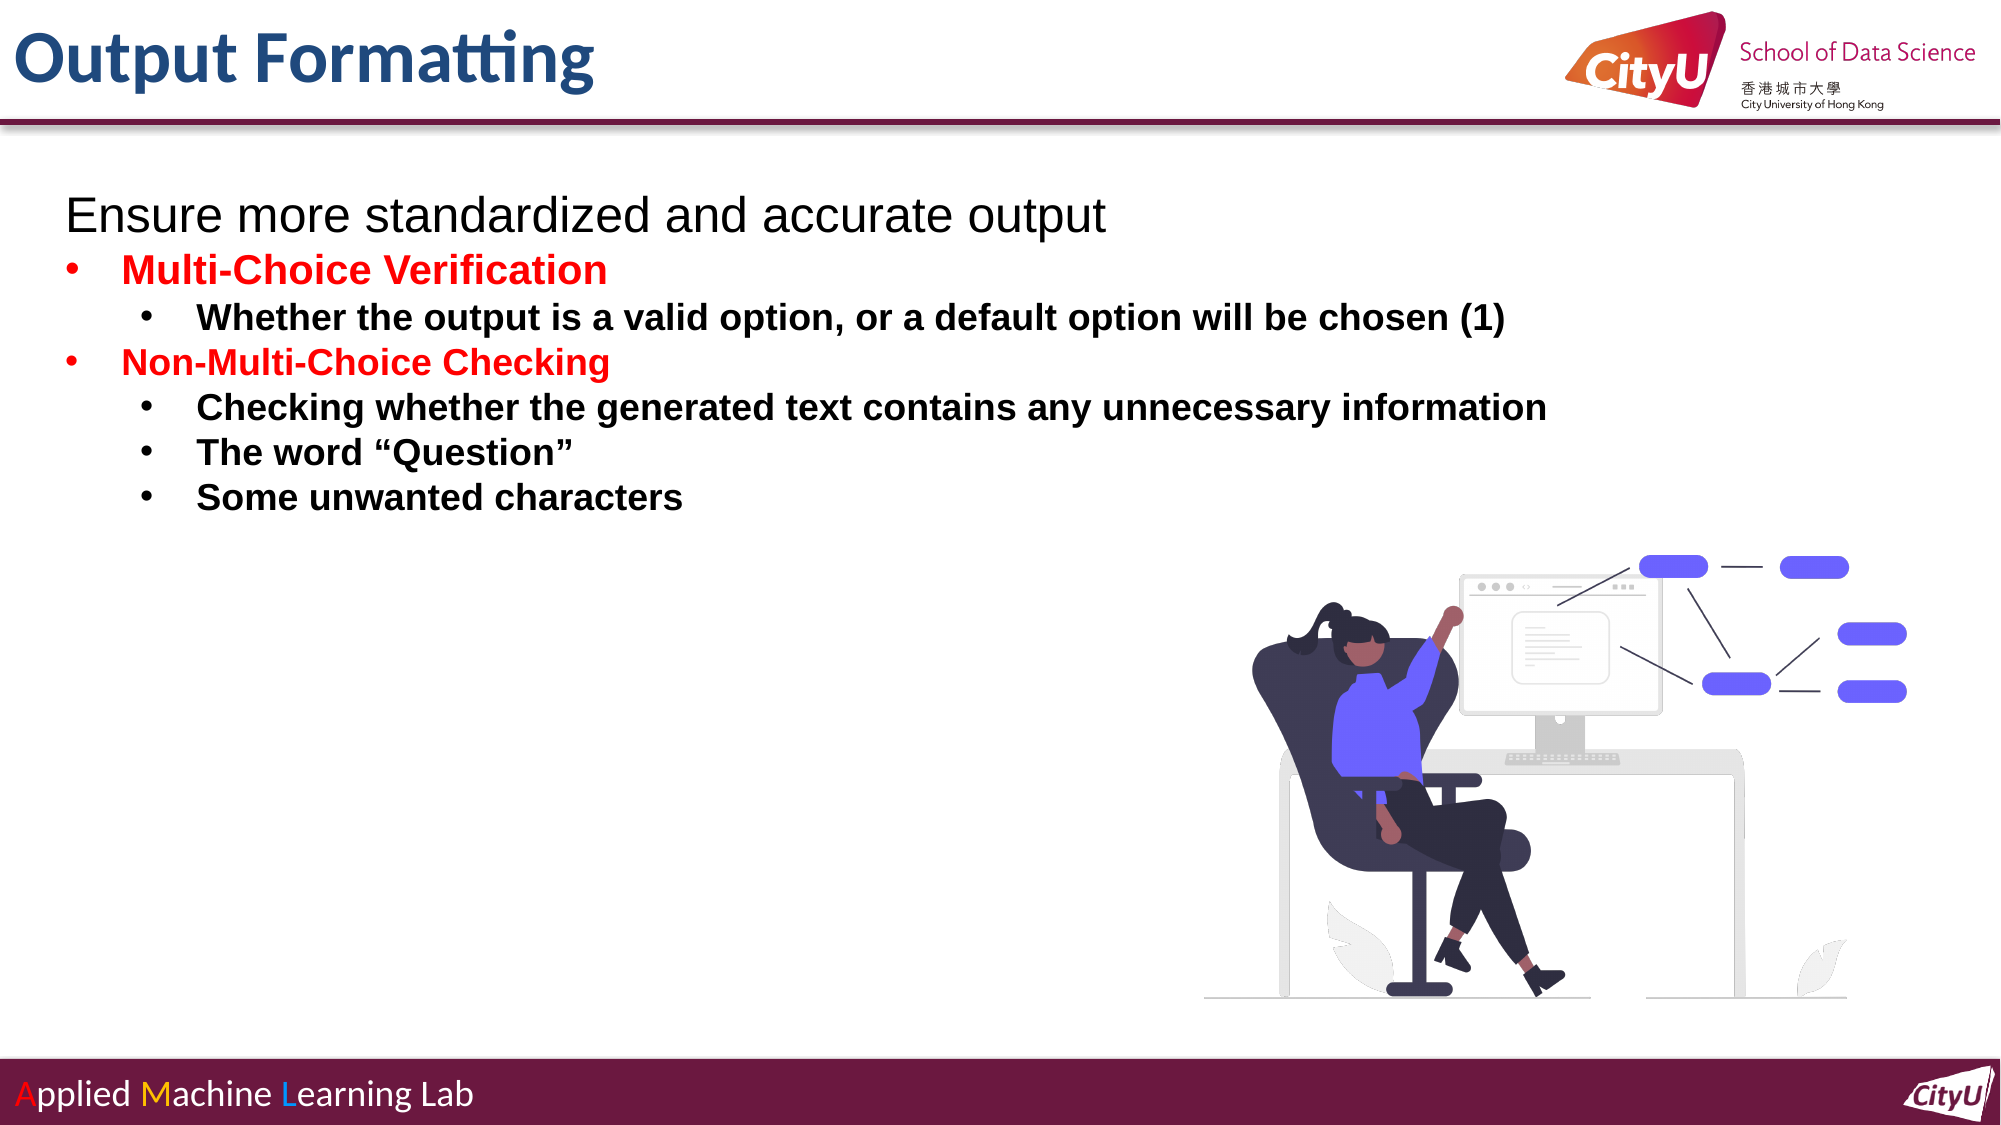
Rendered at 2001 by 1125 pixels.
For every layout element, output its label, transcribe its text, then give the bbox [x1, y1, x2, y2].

title Output Formatting [0, 0, 2000, 122]
text_box Ensure more standardized and accurate output Multi-Choice Verification Whether the output is a valid option, or a default option will be chosen (1) Non-Multi-Choice Checking Checking whether the generated text contains any unnecessary information The word “Question” Some unwanted characters [50, 175, 1845, 526]
picture [1204, 555, 1907, 999]
